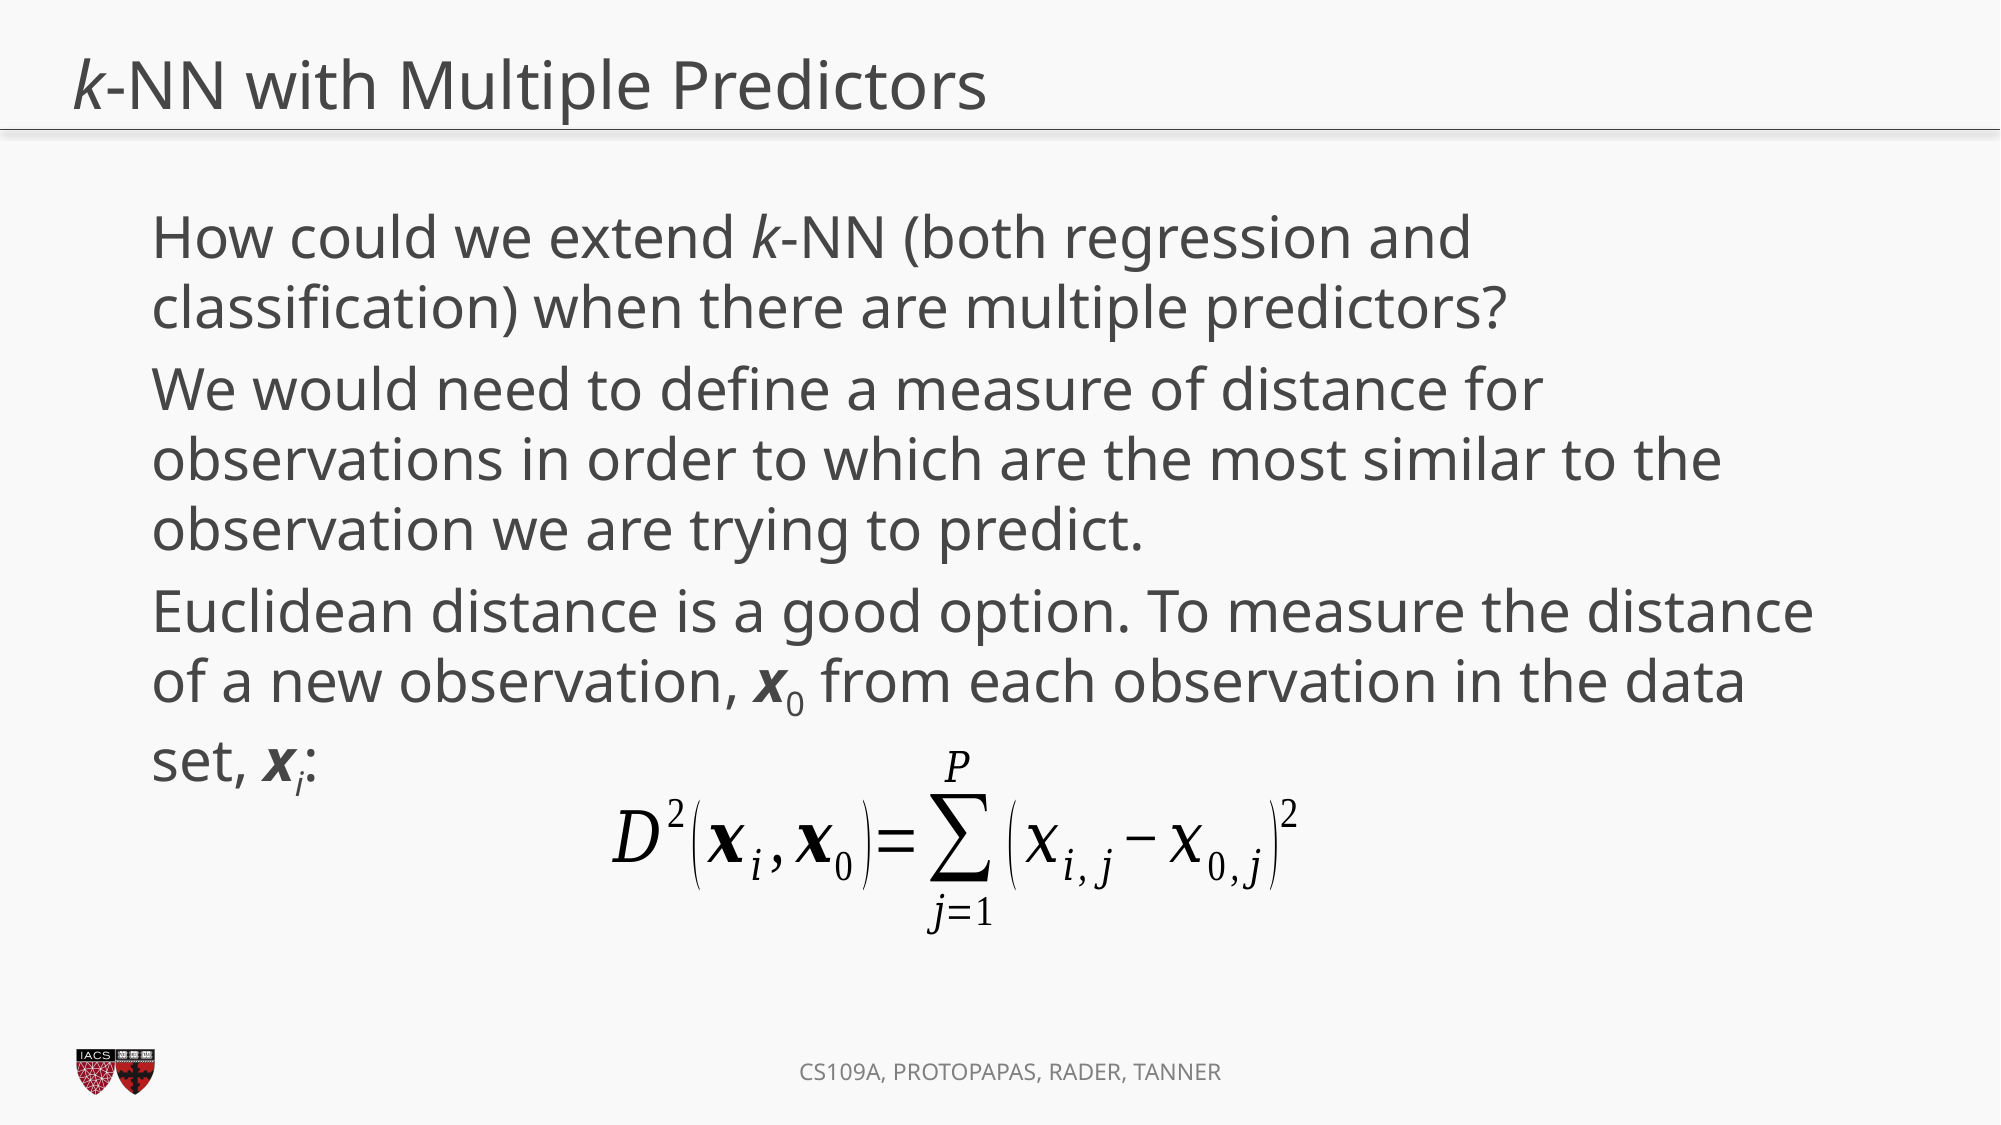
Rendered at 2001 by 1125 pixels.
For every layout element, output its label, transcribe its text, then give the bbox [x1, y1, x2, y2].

title k-NN with Multiple Predictors [57, 35, 1943, 162]
picture [75, 1049, 155, 1095]
list How could we extend k-NN (both regression and classification) when there are multiple predictors? We would need to define a measure of distance for observations in order to which are the most similar to the observation we are trying to predict. Euclidean distance is a good option. To measure the distance of a new observation, x0 from each observation in the data set, xi: [136, 193, 1831, 1075]
